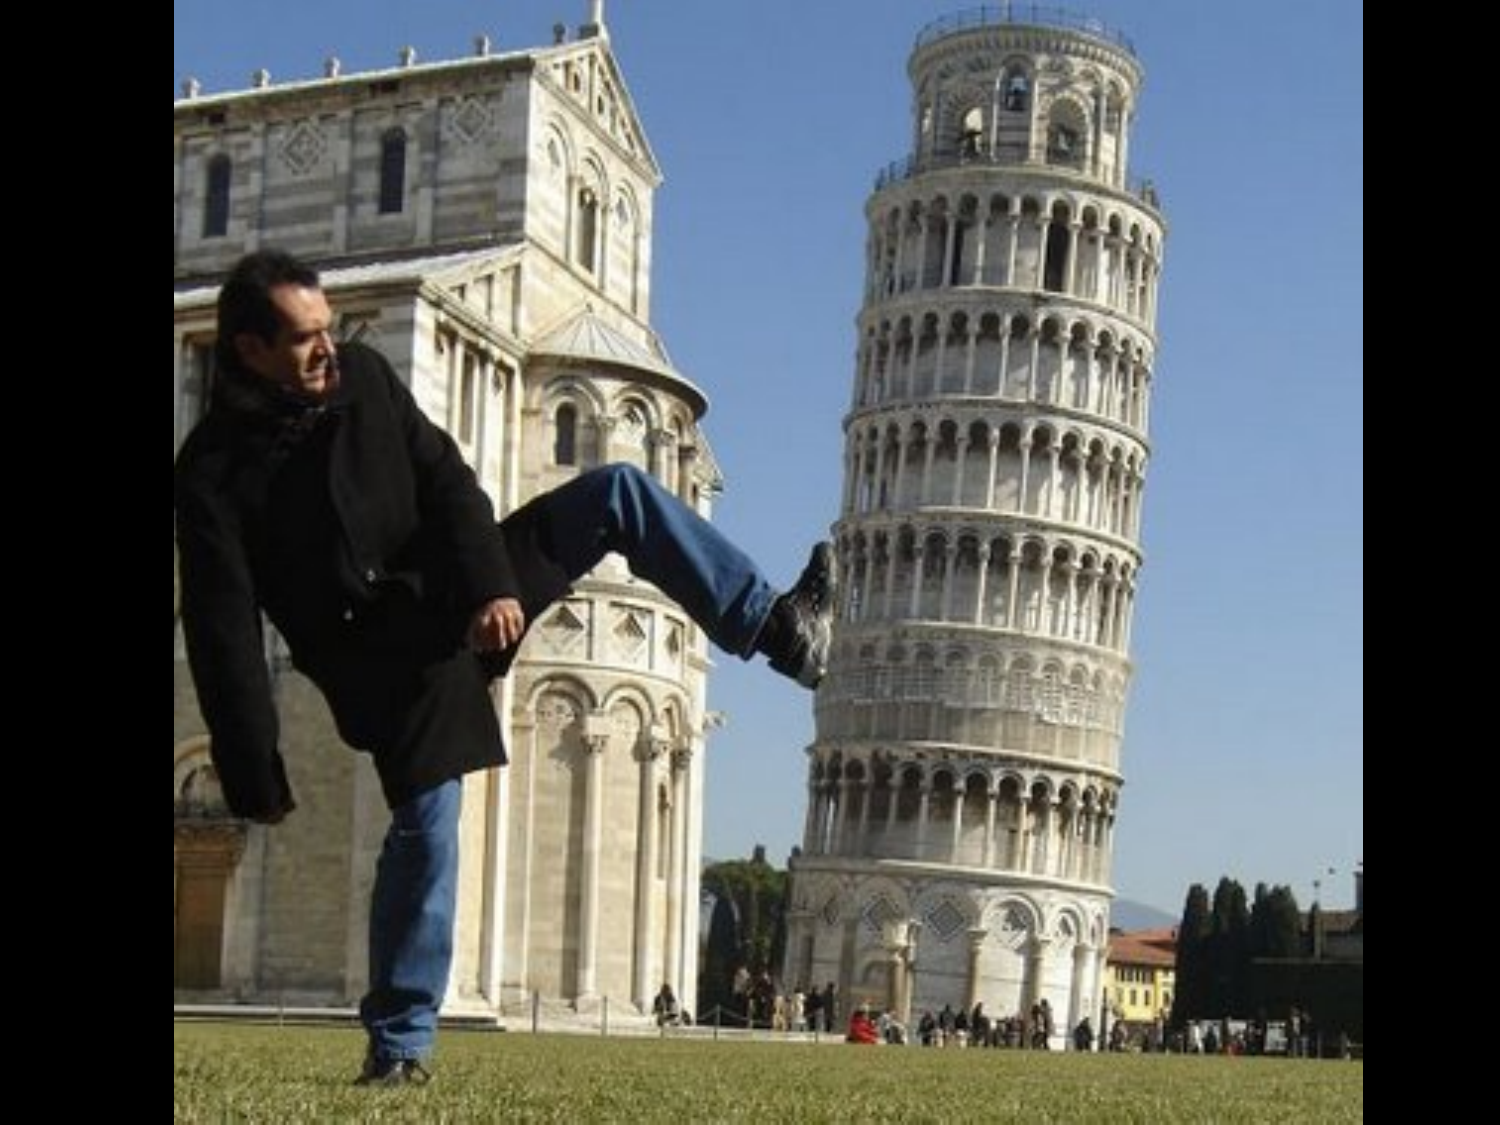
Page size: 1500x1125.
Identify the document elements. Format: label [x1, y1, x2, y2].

picture [174, 0, 1363, 1125]
